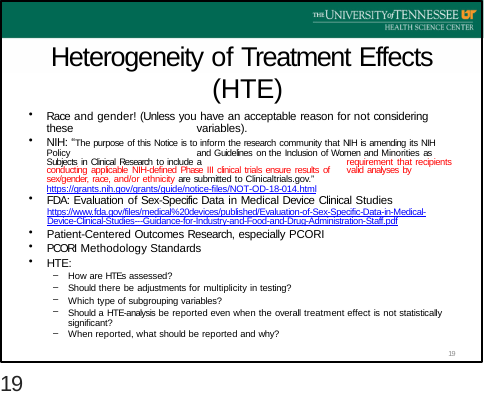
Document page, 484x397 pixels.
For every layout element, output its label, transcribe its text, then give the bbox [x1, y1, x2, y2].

text_box 19 [0, 367, 25, 396]
text_box [1, 1, 483, 362]
picture [0, 0, 484, 363]
